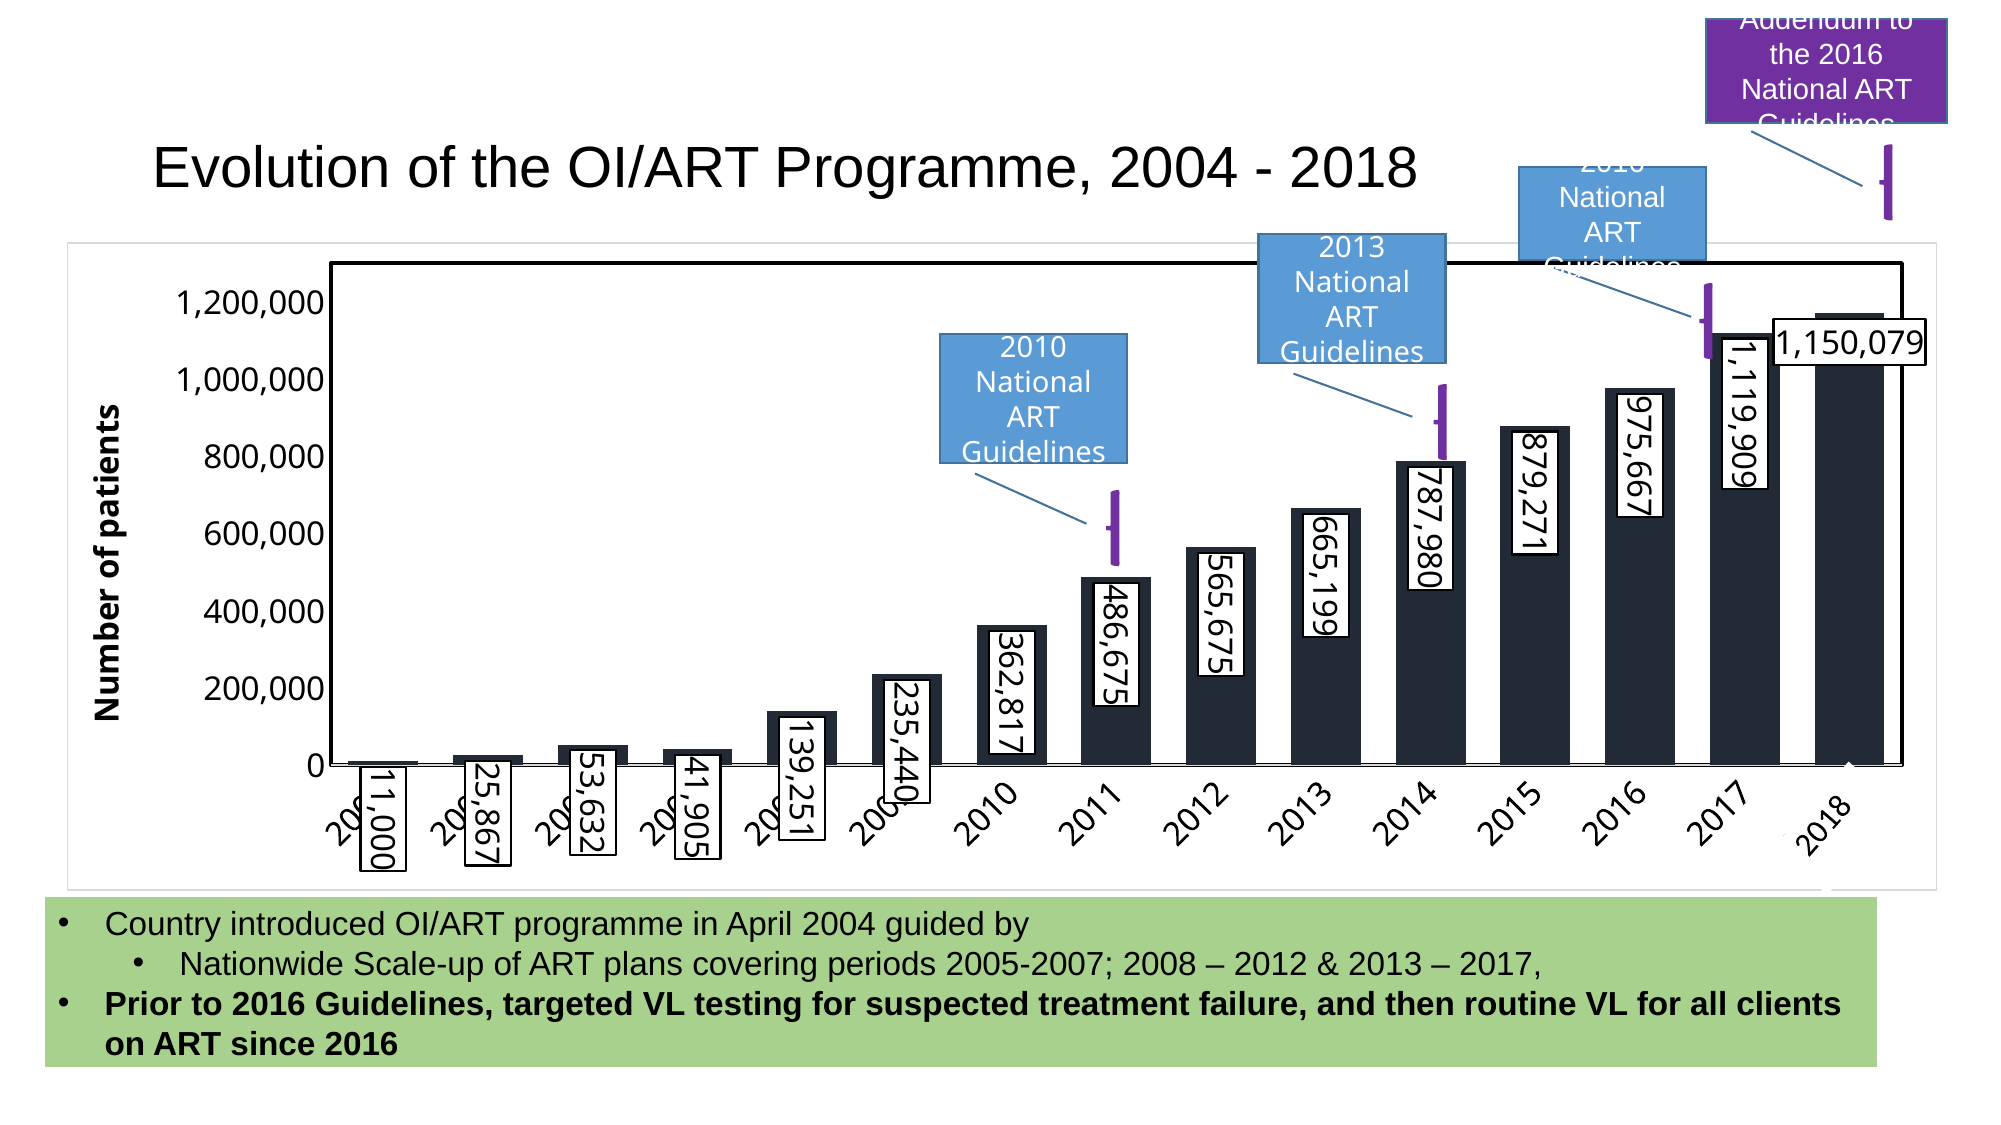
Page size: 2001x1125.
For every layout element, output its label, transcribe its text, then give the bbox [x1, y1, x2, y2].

text_box Addendum to the 2016 National ART Guidelines [1750, 130, 1863, 188]
text_box [1879, 145, 1893, 219]
text_box 2016 National ART Guidelines [1518, 166, 1707, 242]
text_box Country introduced OI/ART programme in April 2004 guided by Nationwide Scale-up of ART plans covering periods 2005-2007; 2008 – 2012 & 2013 – 2017, Prior to 2016 Guidelines, targeted VL testing for suspected treatment failure, and then routine VL for all clients on ART since 2016 [43, 894, 1880, 1070]
title Evolution of the OI/ART Programme, 2004 - 2018 [137, 59, 1863, 242]
text_box 2013 National ART Guidelines [1257, 233, 1447, 242]
chart [66, 242, 1938, 895]
text_box Addendum to the 2016 National ART Guidelines [1705, 18, 1948, 124]
